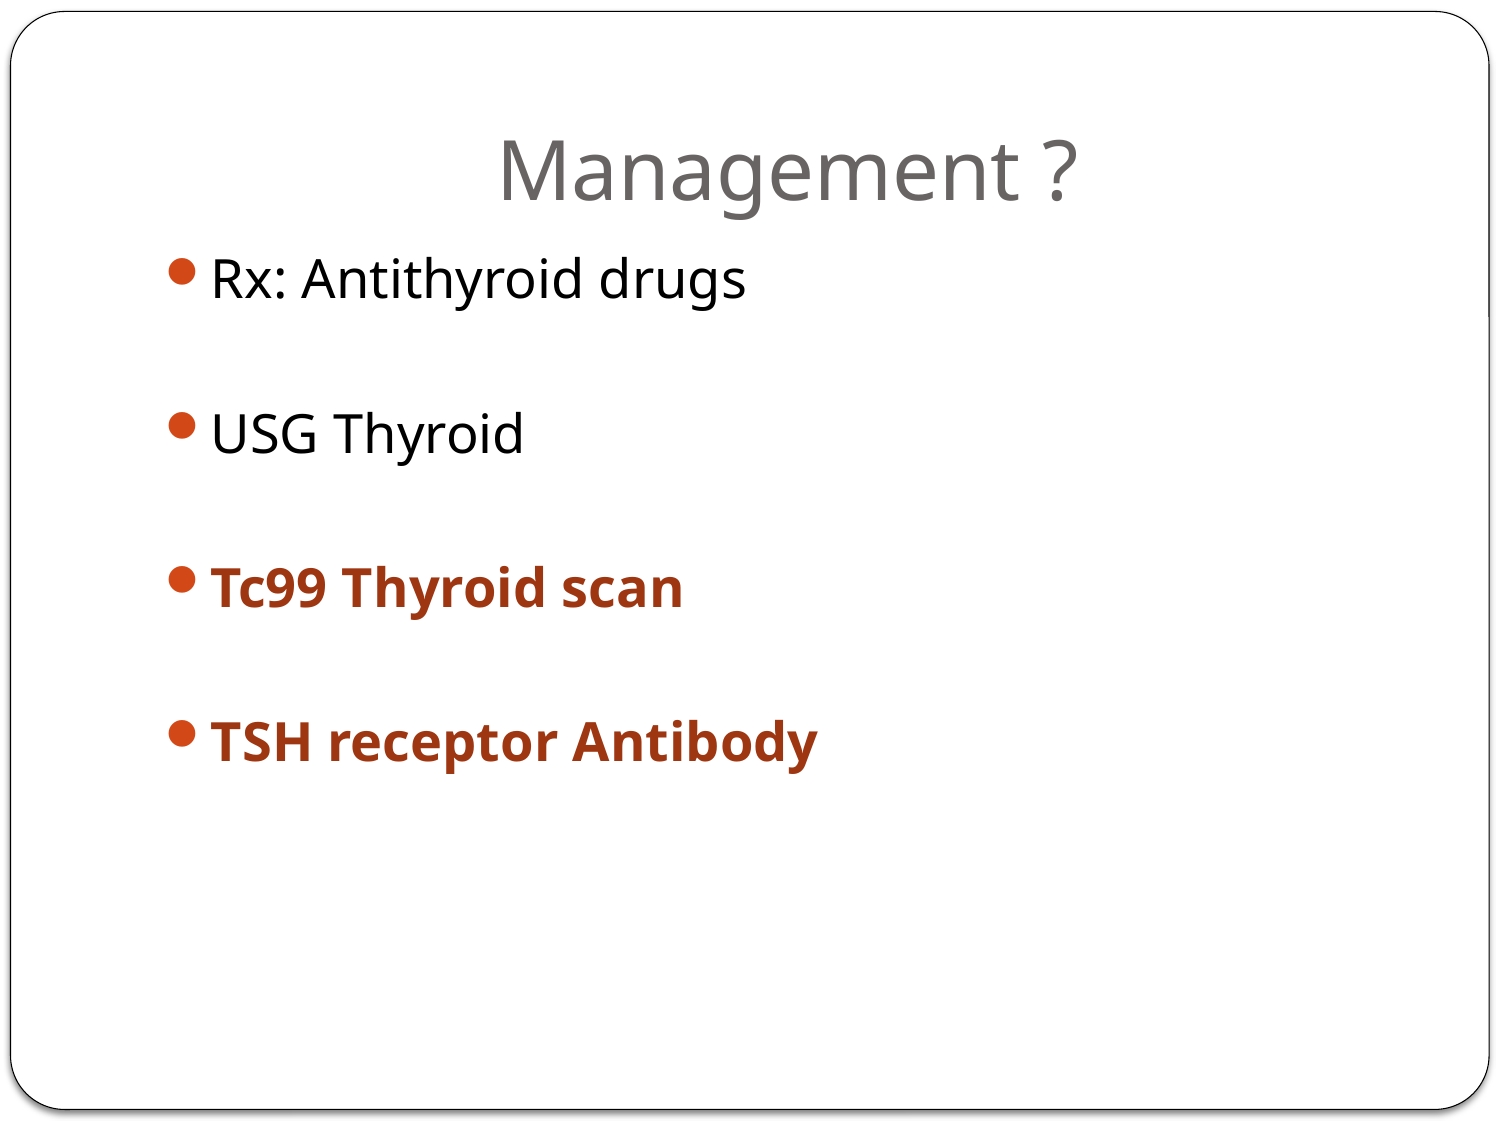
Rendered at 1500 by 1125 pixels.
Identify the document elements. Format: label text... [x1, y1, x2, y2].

list Rx: Antithyroid drugs USG Thyroid Tc99 Thyroid scan TSH receptor Antibody [150, 237, 1425, 988]
title Management ? [150, 45, 1425, 233]
